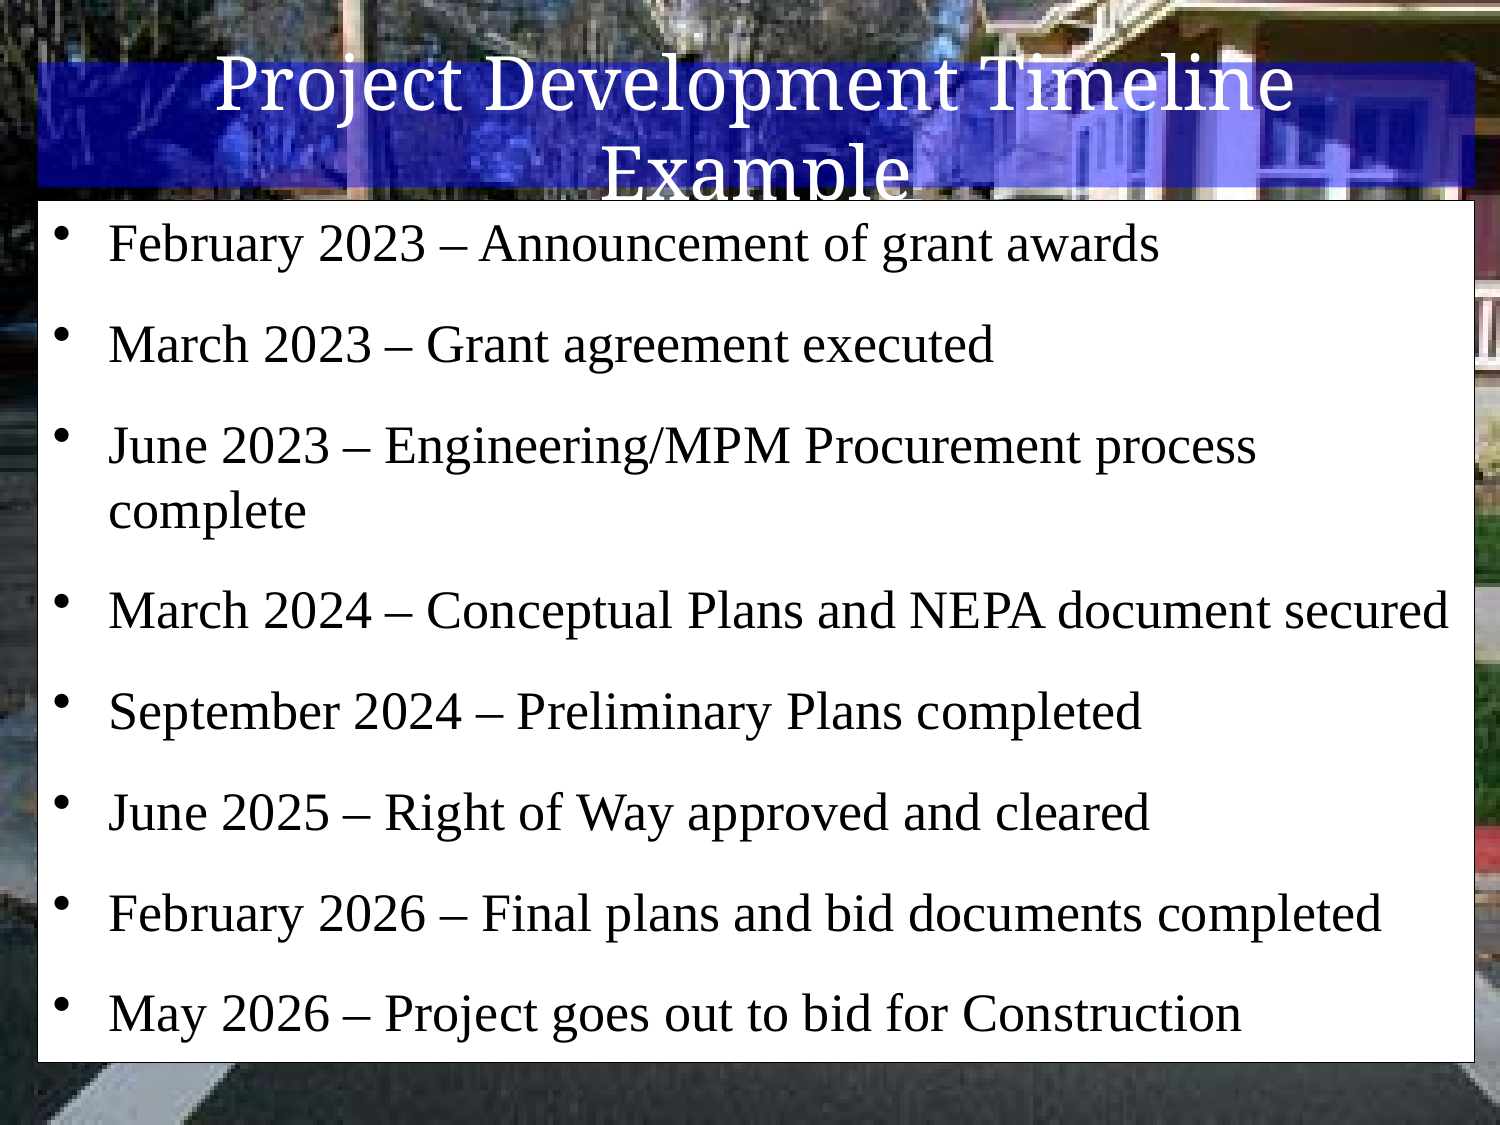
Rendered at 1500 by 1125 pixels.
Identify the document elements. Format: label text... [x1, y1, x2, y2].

list February 2023 – Announcement of grant awards March 2023 – Grant agreement executed June 2023 – Engineering/MPM Procurement process complete March 2024 – Conceptual Plans and NEPA document secured September 2024 – Preliminary Plans completed June 2025 – Right of Way approved and cleared February 2026 – Final plans and bid documents completed May 2026 – Project goes out to bid for Construction [37, 200, 1475, 1063]
picture [0, 0, 1500, 1125]
title Project Development Timeline Example [37, 62, 1475, 188]
